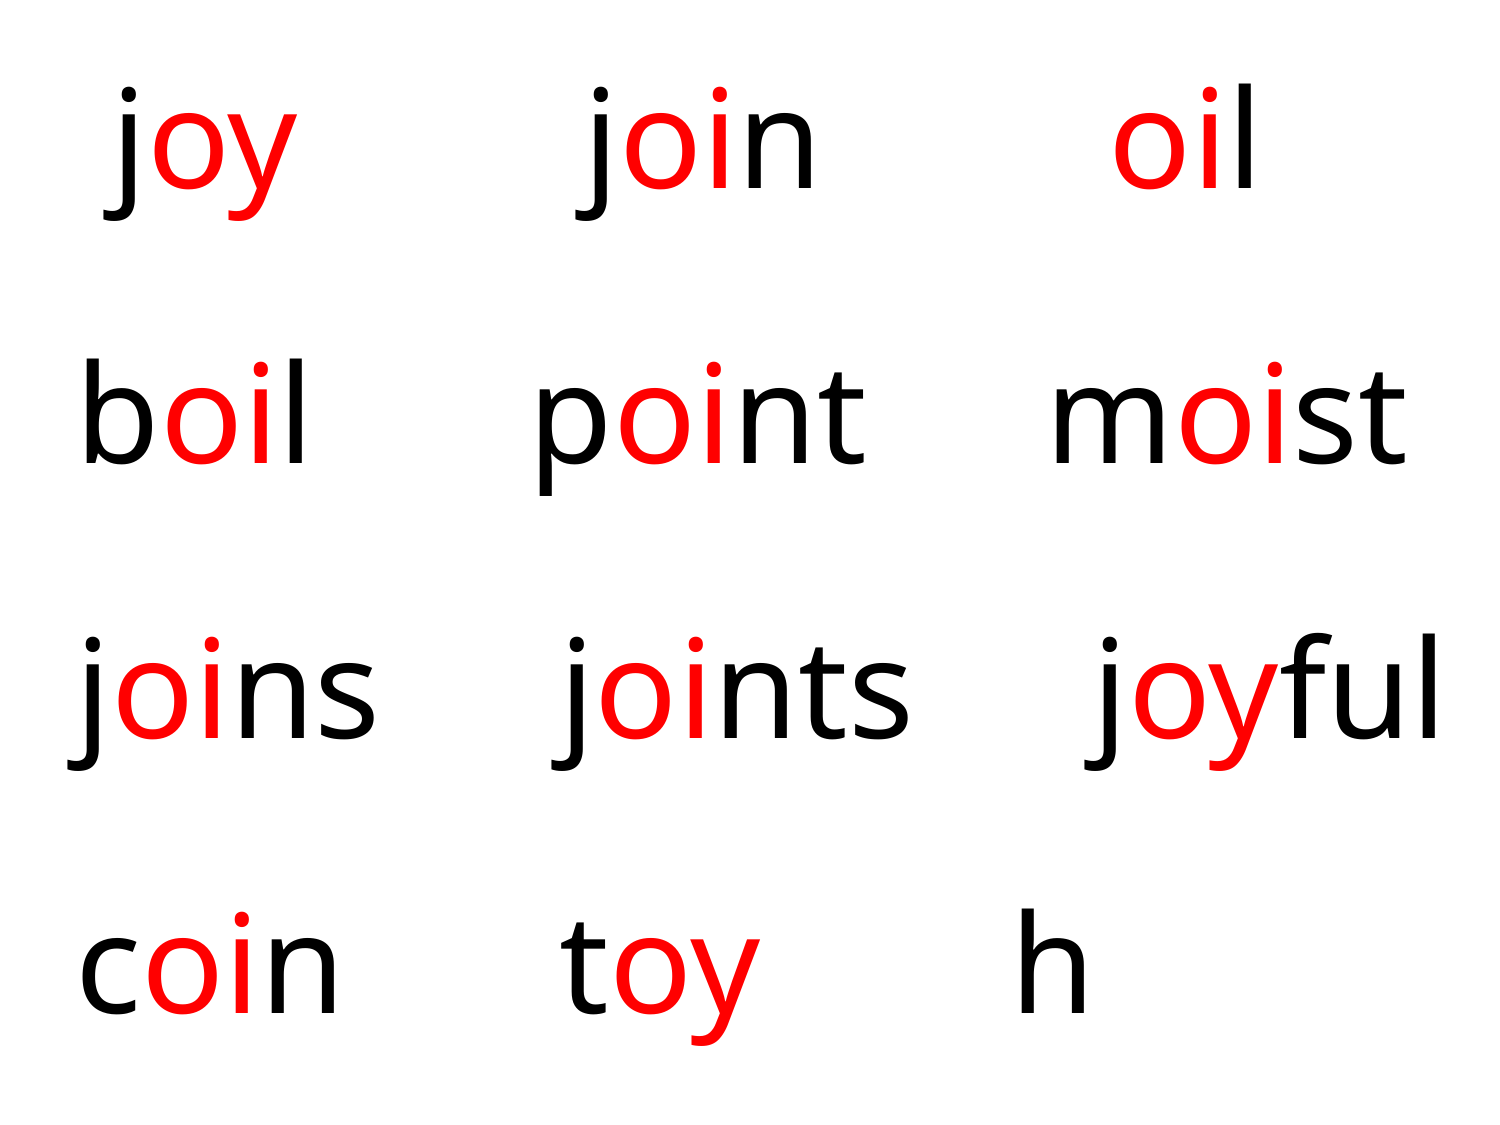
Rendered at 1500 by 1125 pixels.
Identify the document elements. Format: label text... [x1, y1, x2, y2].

text_box joy join oil boil point moist joins joints joyful coin toy h [25, 43, 1482, 1048]
